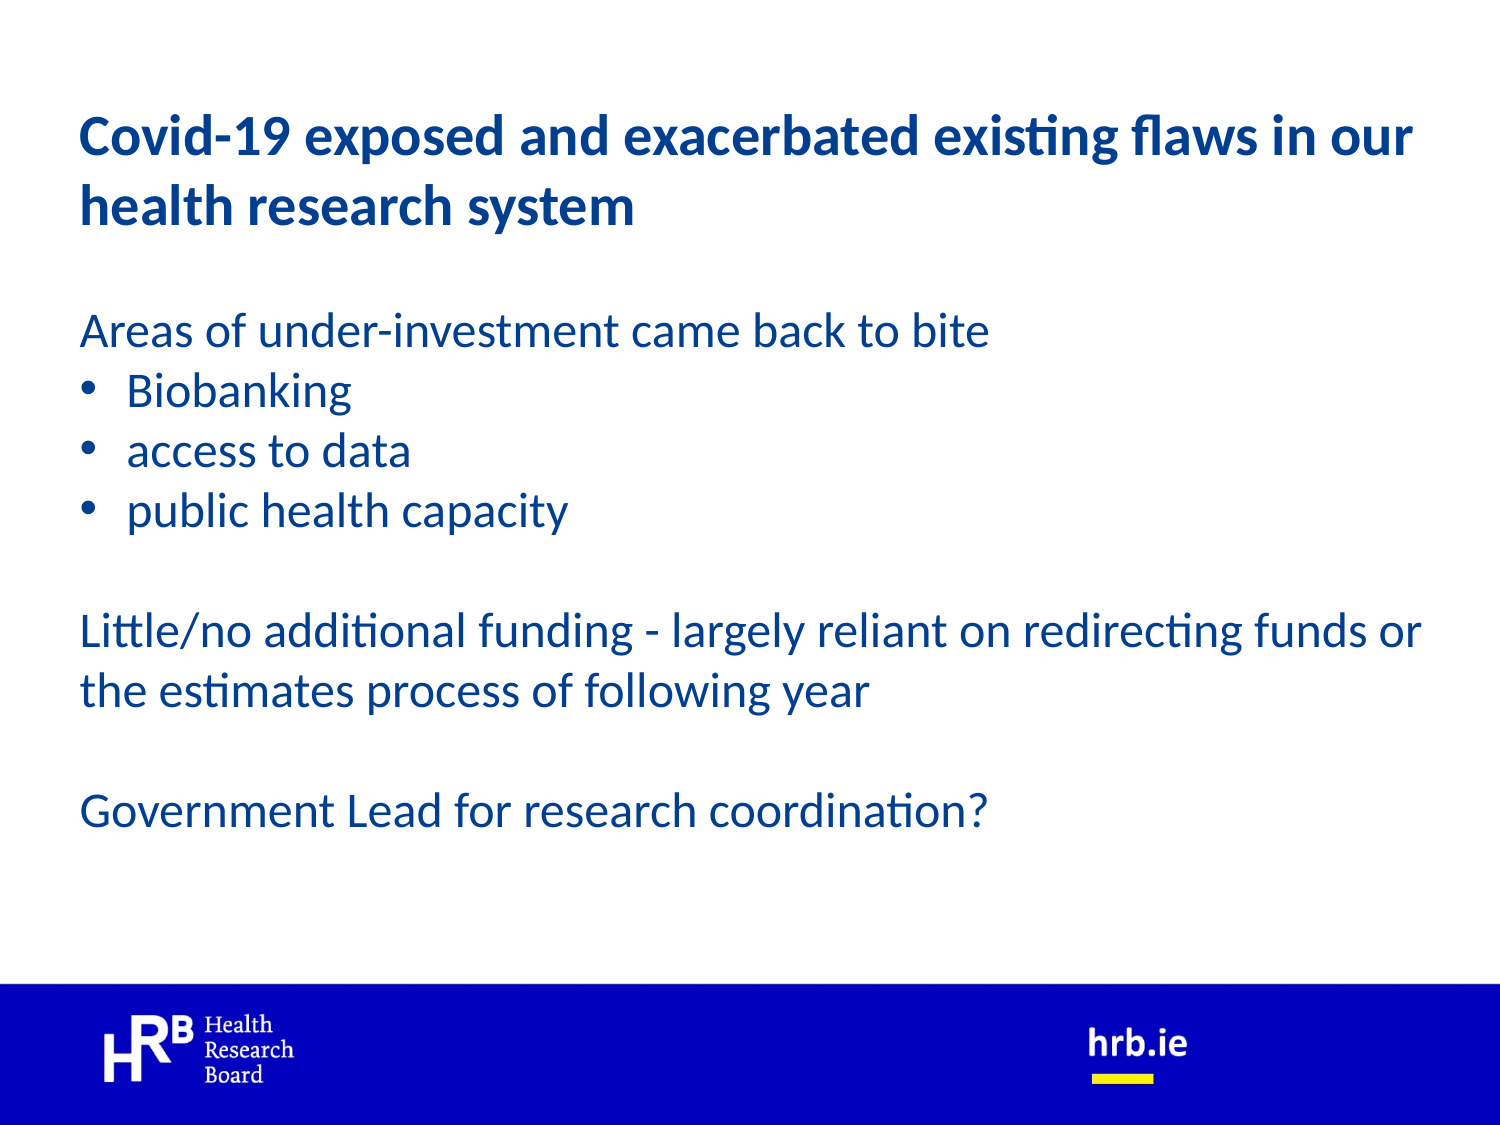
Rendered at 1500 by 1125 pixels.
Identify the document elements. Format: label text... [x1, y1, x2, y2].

text_box Covid-19 exposed and exacerbated existing flaws in our health research system Areas of under-investment came back to bite Biobanking access to data public health capacity Little/no additional funding - largely reliant on redirecting funds or the estimates process of following year Government Lead for research coordination? [64, 89, 1471, 1125]
picture [0, 0, 1500, 1125]
